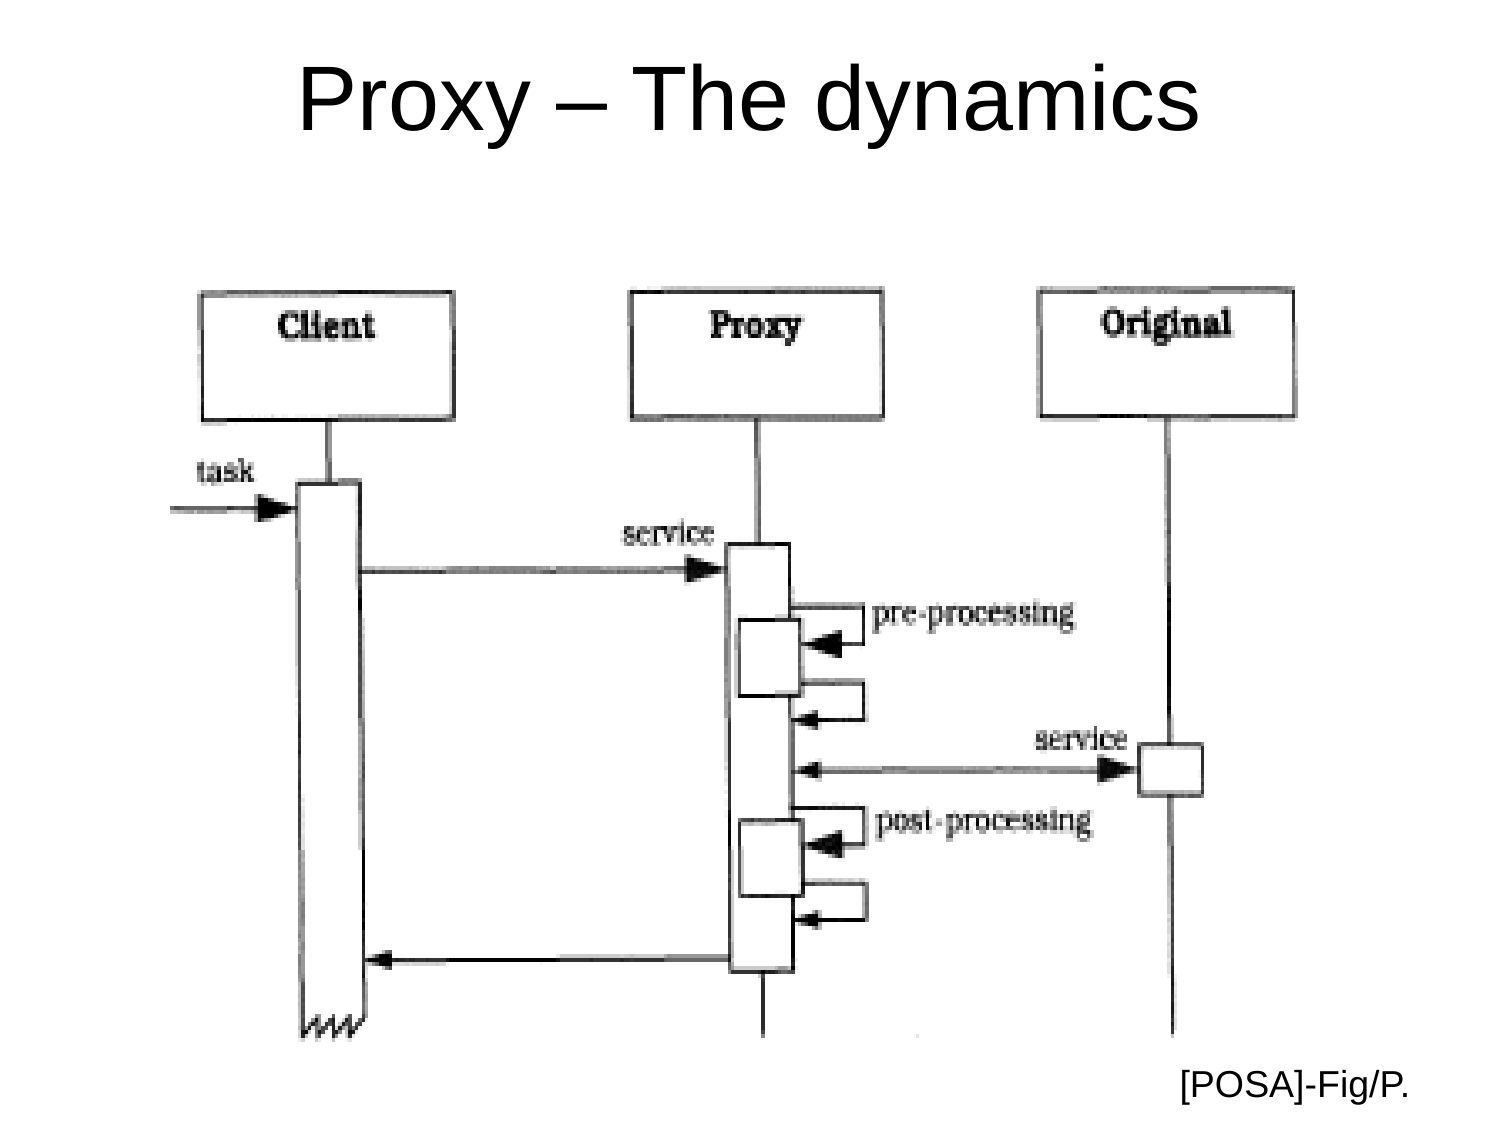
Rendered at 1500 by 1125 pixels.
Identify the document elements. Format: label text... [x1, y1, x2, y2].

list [87, 238, 1326, 1076]
text_box [POSA]-Fig/P. [1164, 1052, 1426, 1113]
title Proxy – The dynamics [75, 0, 1425, 188]
